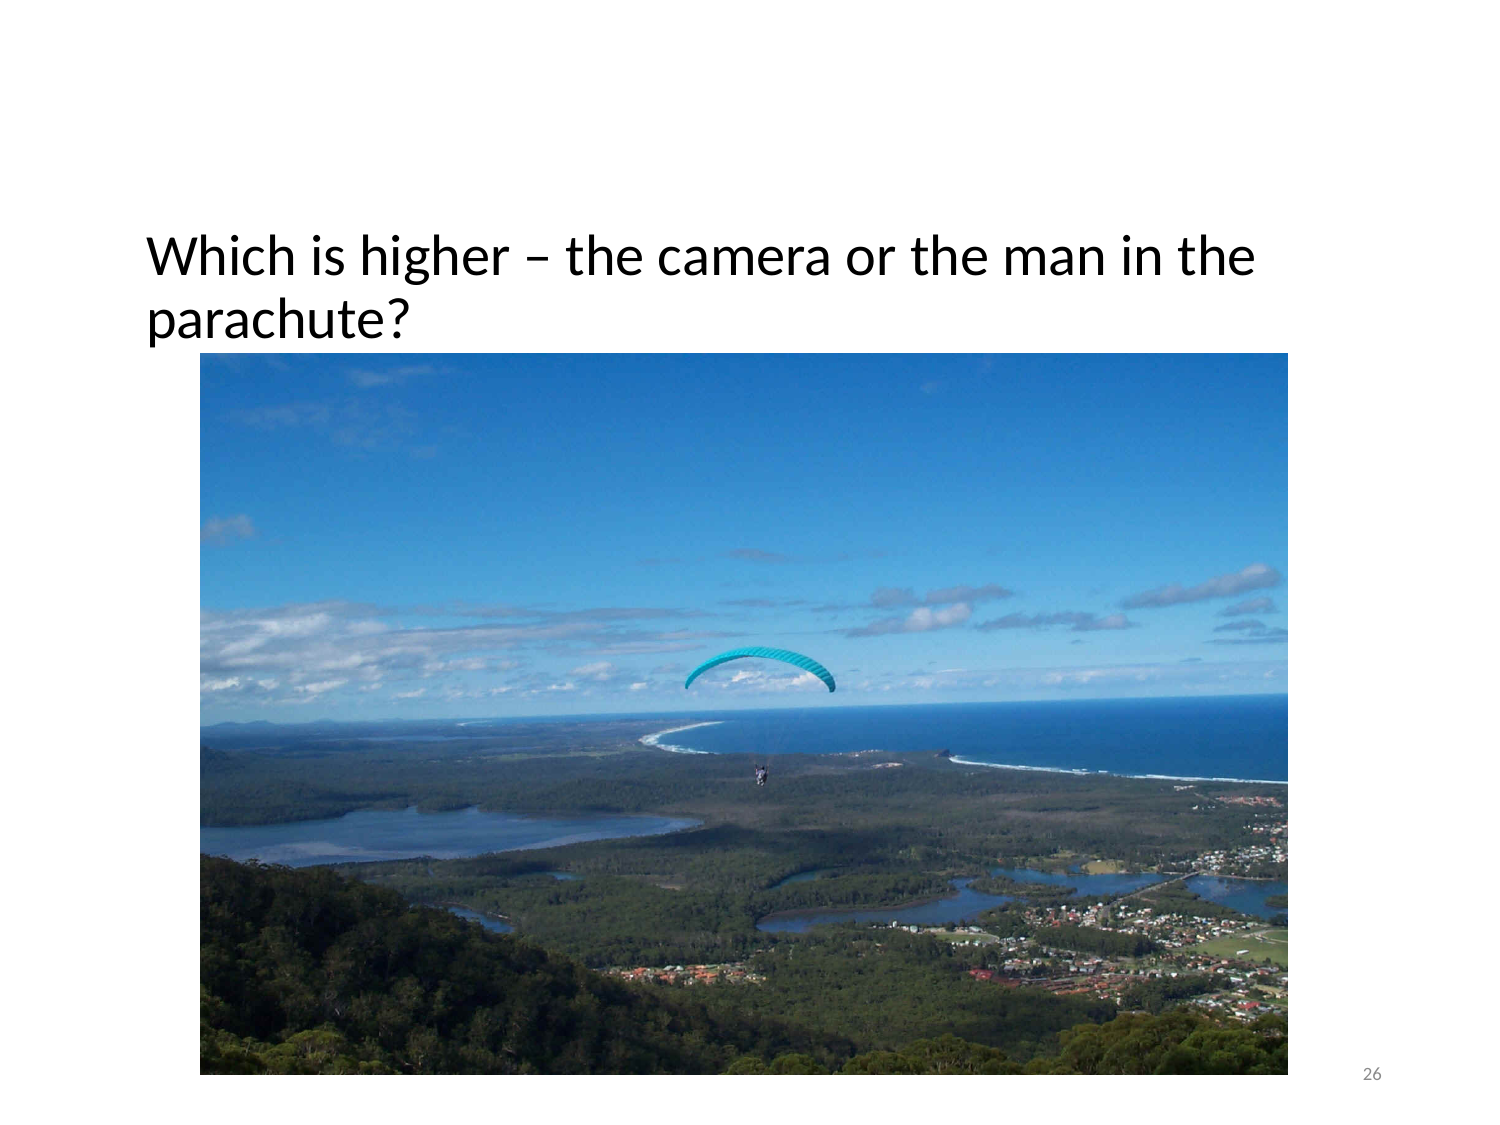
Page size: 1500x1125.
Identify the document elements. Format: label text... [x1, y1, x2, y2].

slide_number 26 [1059, 1042, 1397, 1103]
list Which is higher – the camera or the man in the parachute? [103, 217, 1397, 1014]
picture [199, 353, 1288, 1075]
